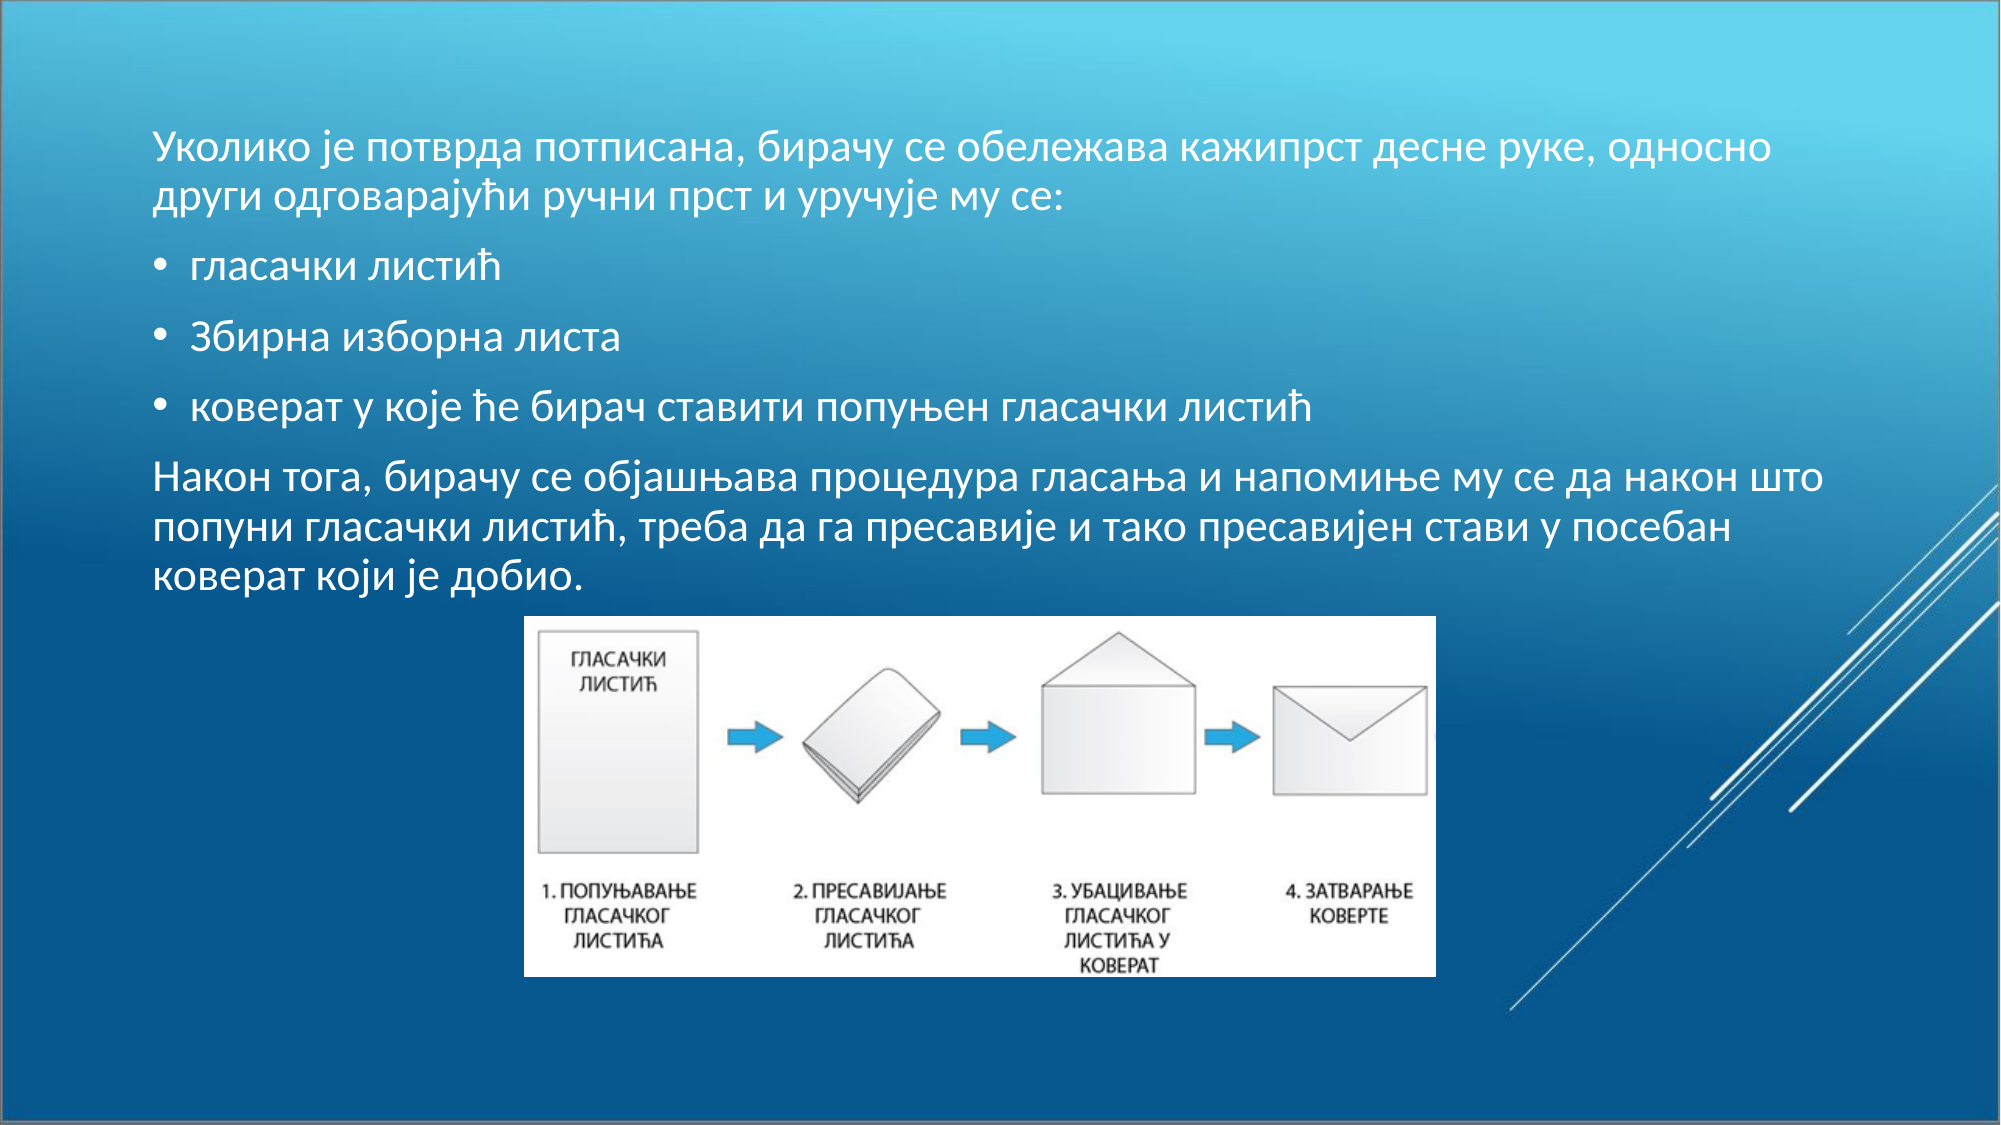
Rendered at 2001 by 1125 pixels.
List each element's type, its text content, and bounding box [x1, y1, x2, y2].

picture [0, 0, 2001, 1125]
list Уколико је потврда потписана, бирачу се обележава кажипрст десне руке, односно други одговарајући ручни прст и уручује му се: гласачки листић Збирна изборна листа коверат у које ће бирач ставити попуњен гласачки листић Након тога, бирачу се објашњава процедура гласања и напомиње му се да након што попуни гласачки листић, треба да га пресавије и тако пресавијен стави у посебан коверат који је добио. [137, 114, 1863, 1014]
